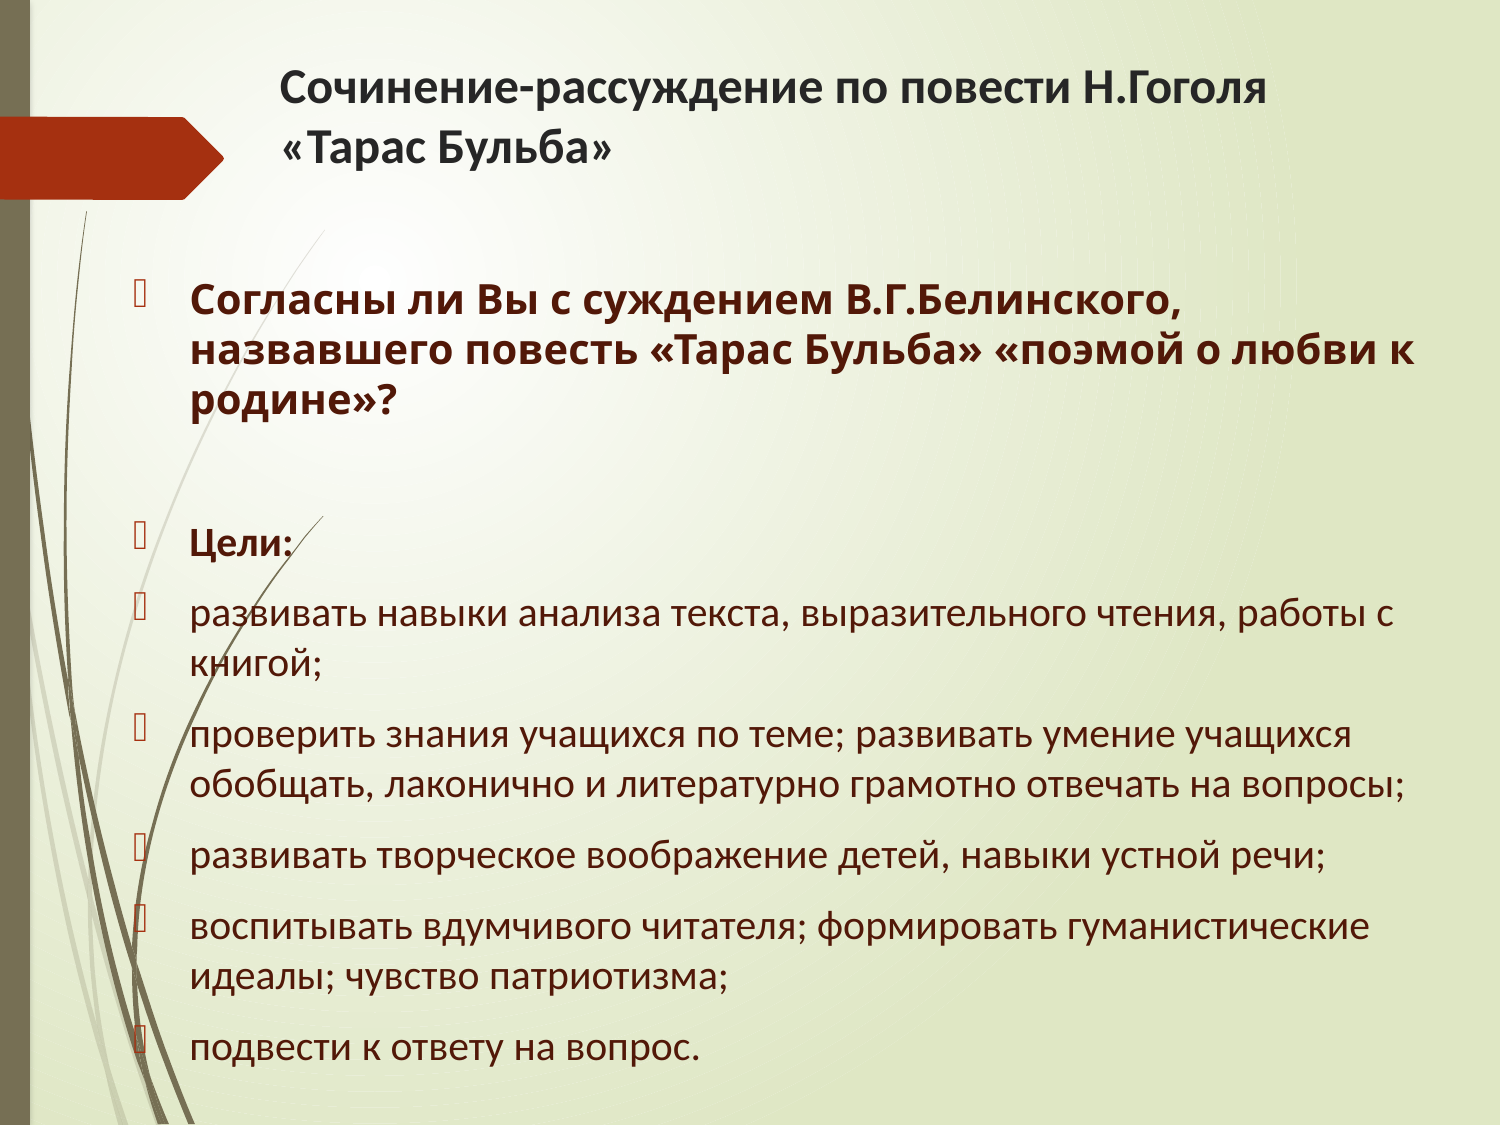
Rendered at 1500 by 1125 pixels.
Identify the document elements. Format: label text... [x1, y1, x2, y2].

list Согласны ли Вы с суждением В.Г.Белинского, назвавшего повесть «Тарас Бульба» «поэмой о любви к родине»? Цели: развивать навыки анализа текста, выразительного чтения, работы с книгой; проверить знания учащихся по теме; развивать умение учащихся обобщать, лаконично и литературно грамотно отвечать на вопросы; развивать творческое воображение детей, навыки устной речи; воспитывать вдумчивого читателя; формировать гуманистические идеалы; чувство патриотизма; подвести к ответу на вопрос. [118, 265, 1460, 599]
title Сочинение-рассуждение по повести Н.Гоголя «Тарас Бульба» [264, 46, 1345, 186]
